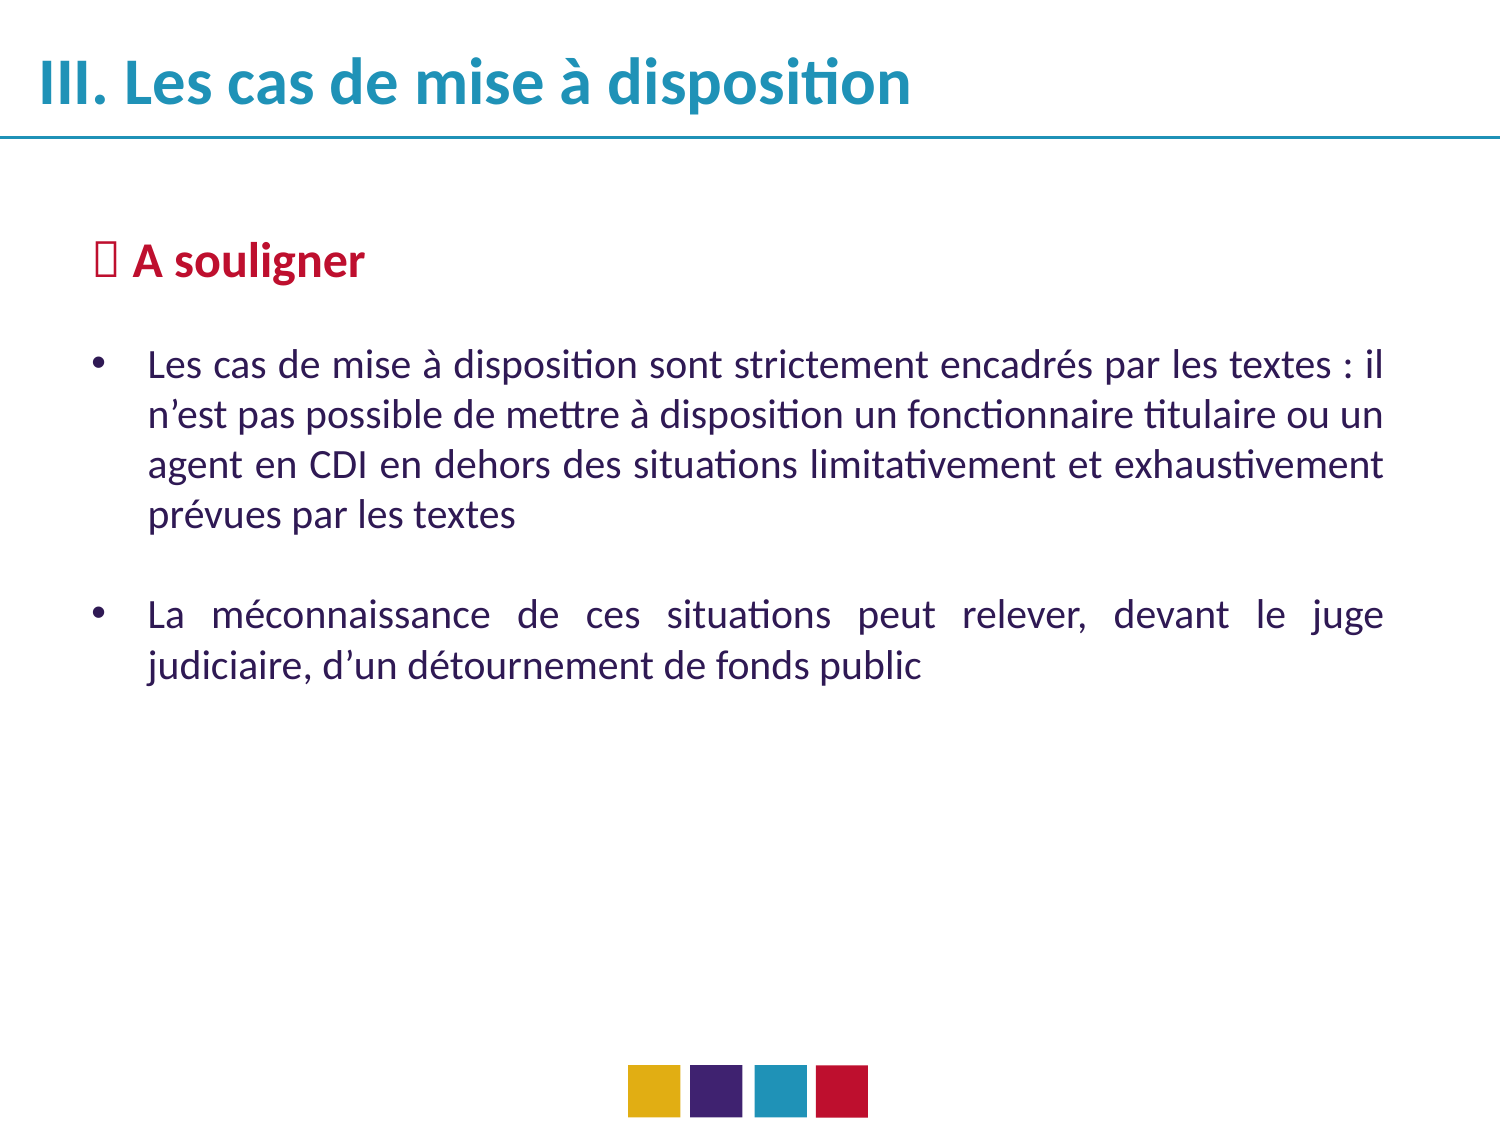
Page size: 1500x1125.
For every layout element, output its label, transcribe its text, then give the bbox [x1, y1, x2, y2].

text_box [627, 1064, 869, 1118]
text_box  A souligner Les cas de mise à disposition sont strictement encadrés par les textes : il n’est pas possible de mettre à disposition un fonctionnaire titulaire ou un agent en CDI en dehors des situations limitativement et exhaustivement prévues par les textes La méconnaissance de ces situations peut relever, devant le juge judiciaire, d’un détournement de fonds public [76, 219, 1400, 795]
text_box [49, 184, 1451, 1012]
text_box III. Les cas de mise à disposition [23, 30, 1423, 126]
